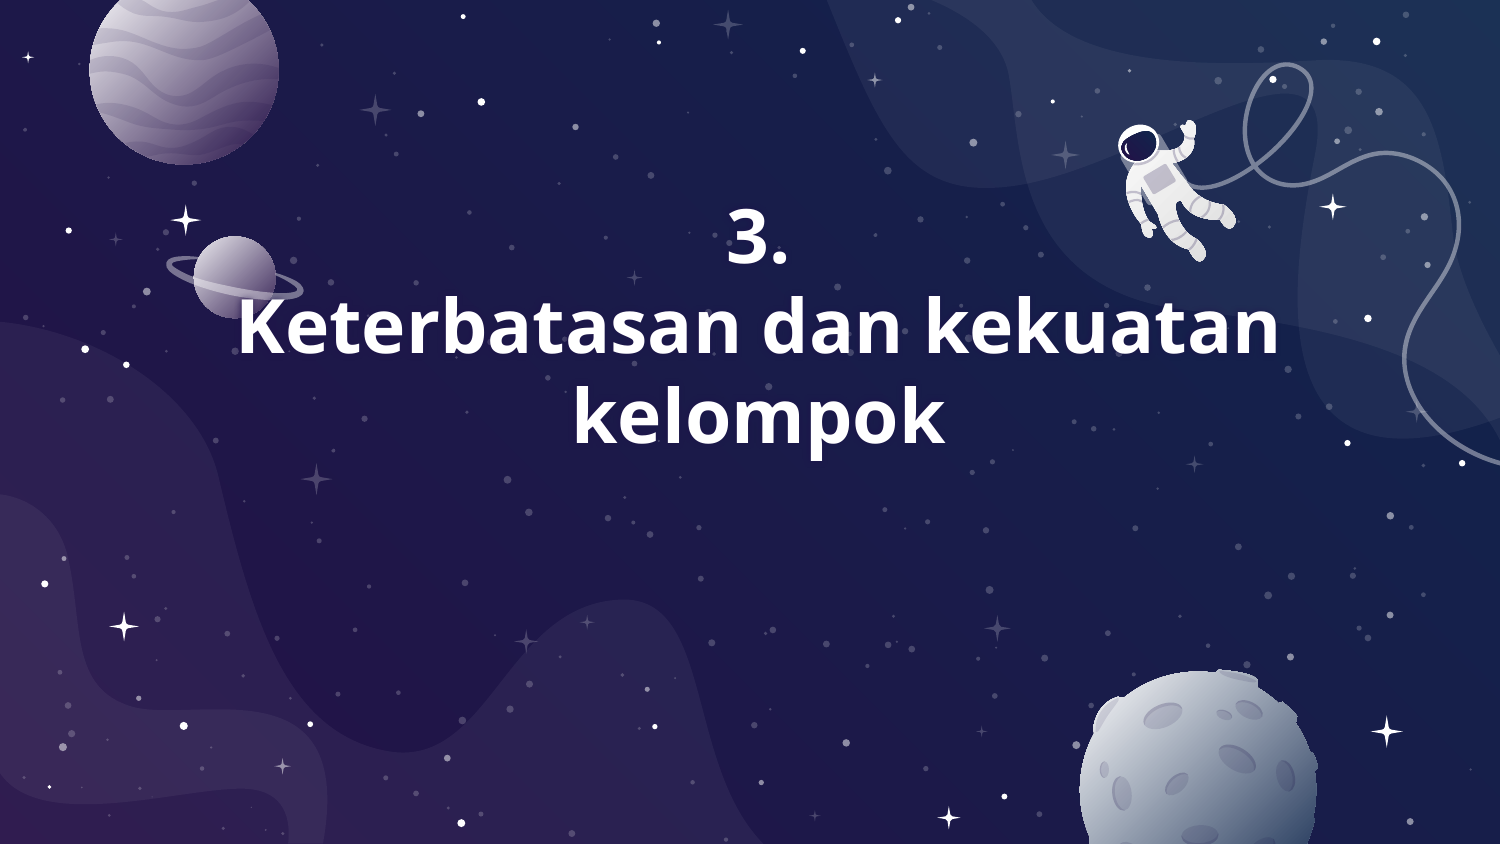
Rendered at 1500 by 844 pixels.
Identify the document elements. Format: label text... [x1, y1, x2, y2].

title 3. Keterbatasan dan kekuatan kelompok [76, 268, 1441, 459]
